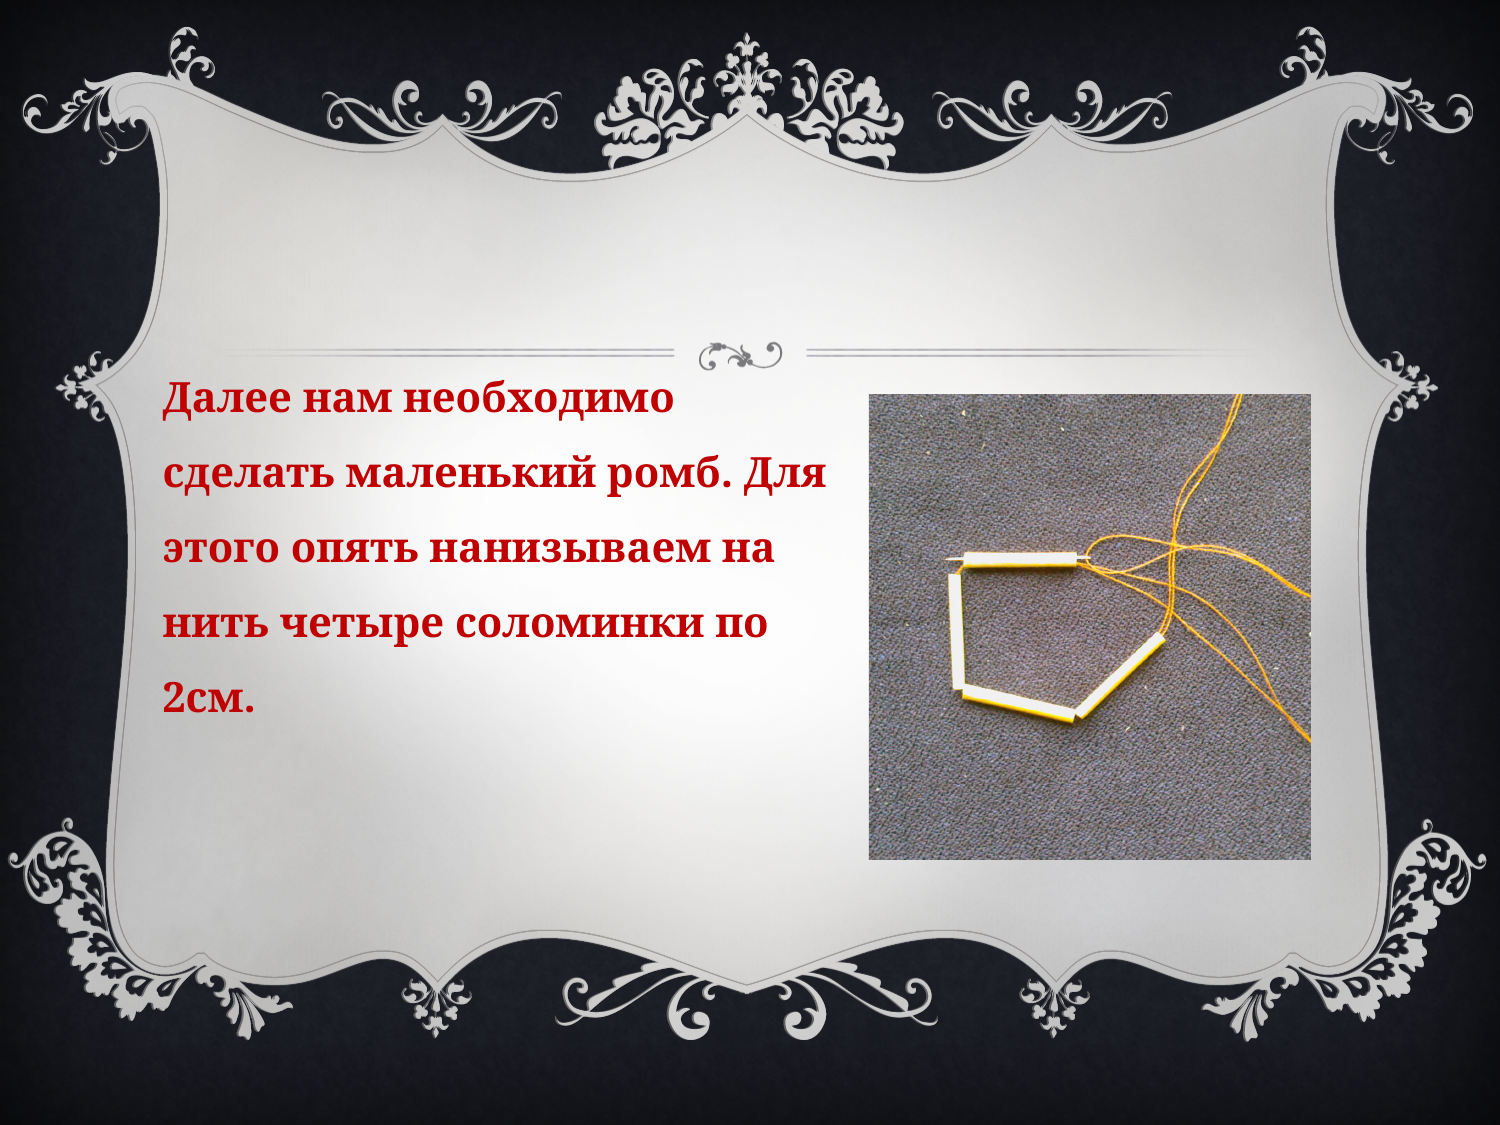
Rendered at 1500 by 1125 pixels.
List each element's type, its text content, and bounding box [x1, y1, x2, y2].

list Далее нам необходимо сделать маленький ромб. Для этого опять нанизываем на нить четыре соломинки по 2см. [147, 338, 845, 941]
picture [0, 393, 1500, 1125]
picture [0, 0, 1500, 265]
